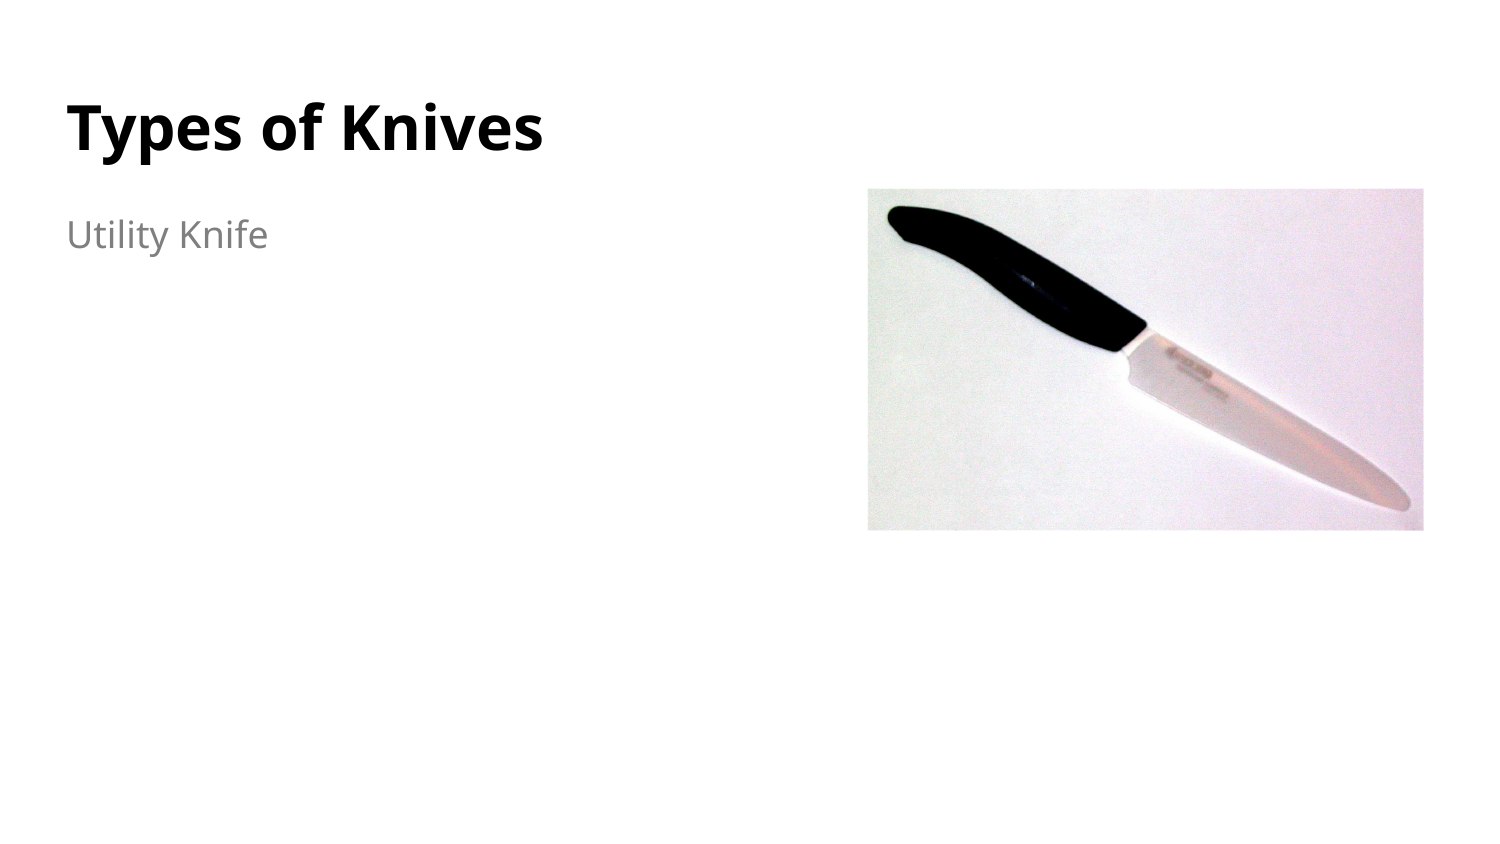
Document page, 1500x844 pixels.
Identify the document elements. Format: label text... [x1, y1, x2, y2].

list Utility Knife [51, 189, 1449, 750]
title Types of Knives [51, 72, 1449, 176]
picture [867, 188, 1424, 531]
